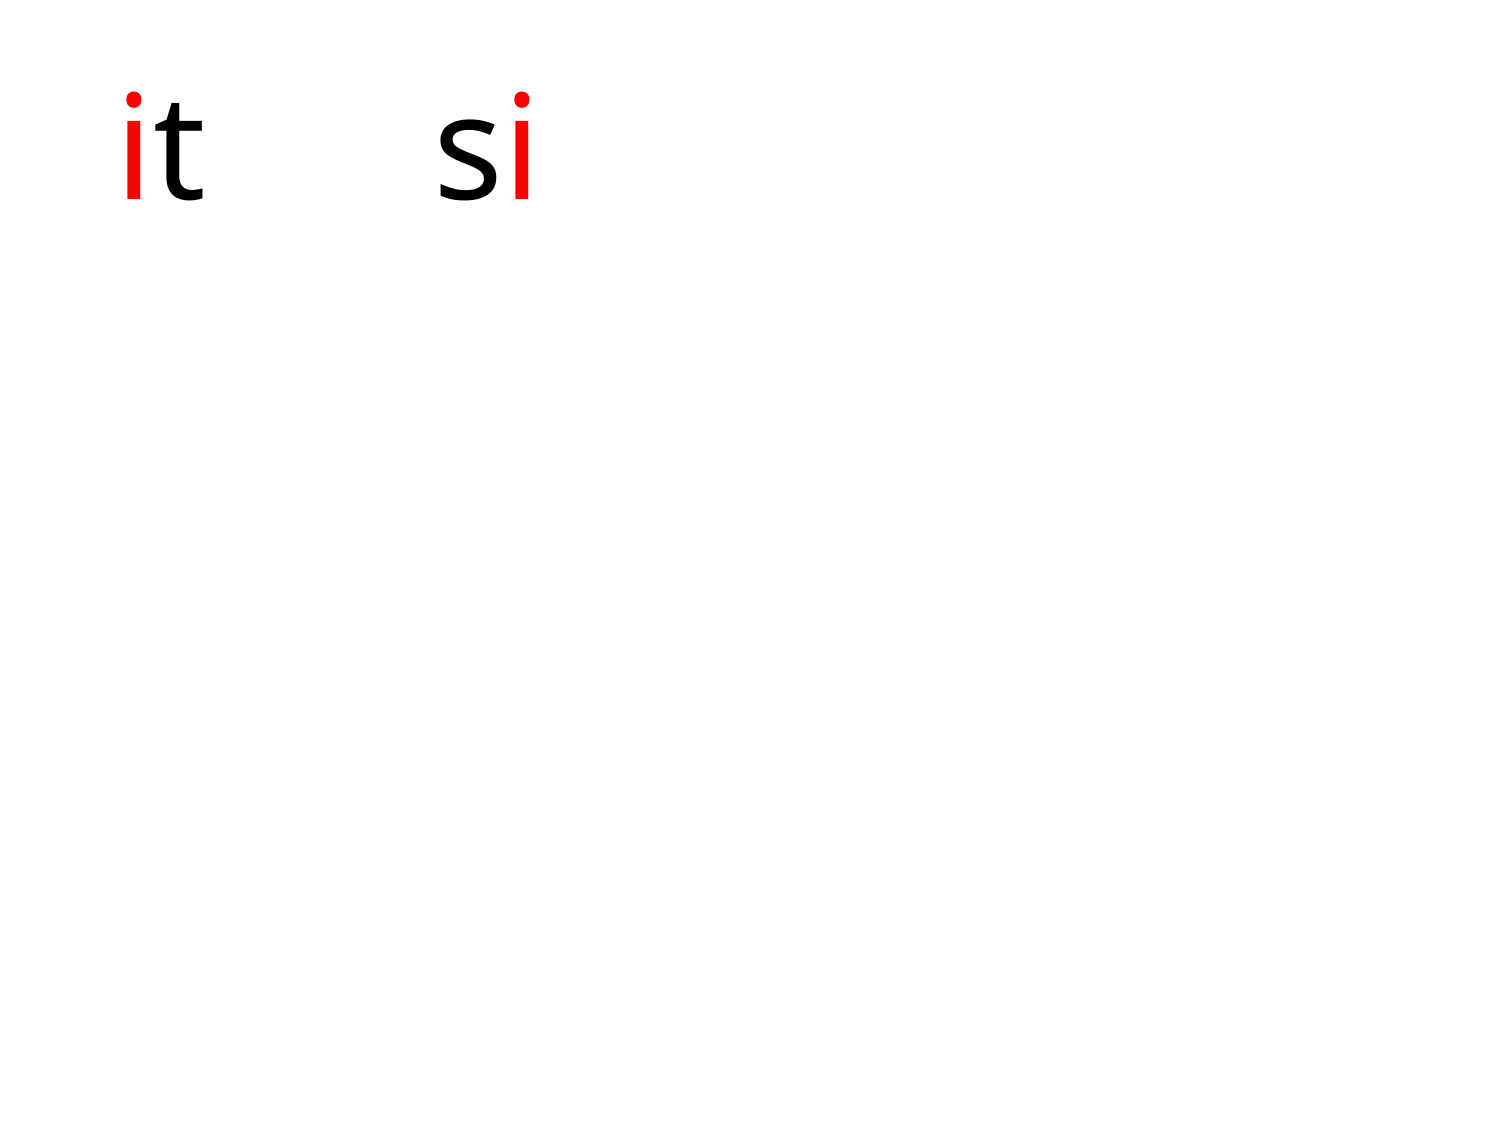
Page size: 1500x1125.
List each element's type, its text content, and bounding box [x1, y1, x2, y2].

text_box it si [25, 46, 1485, 236]
